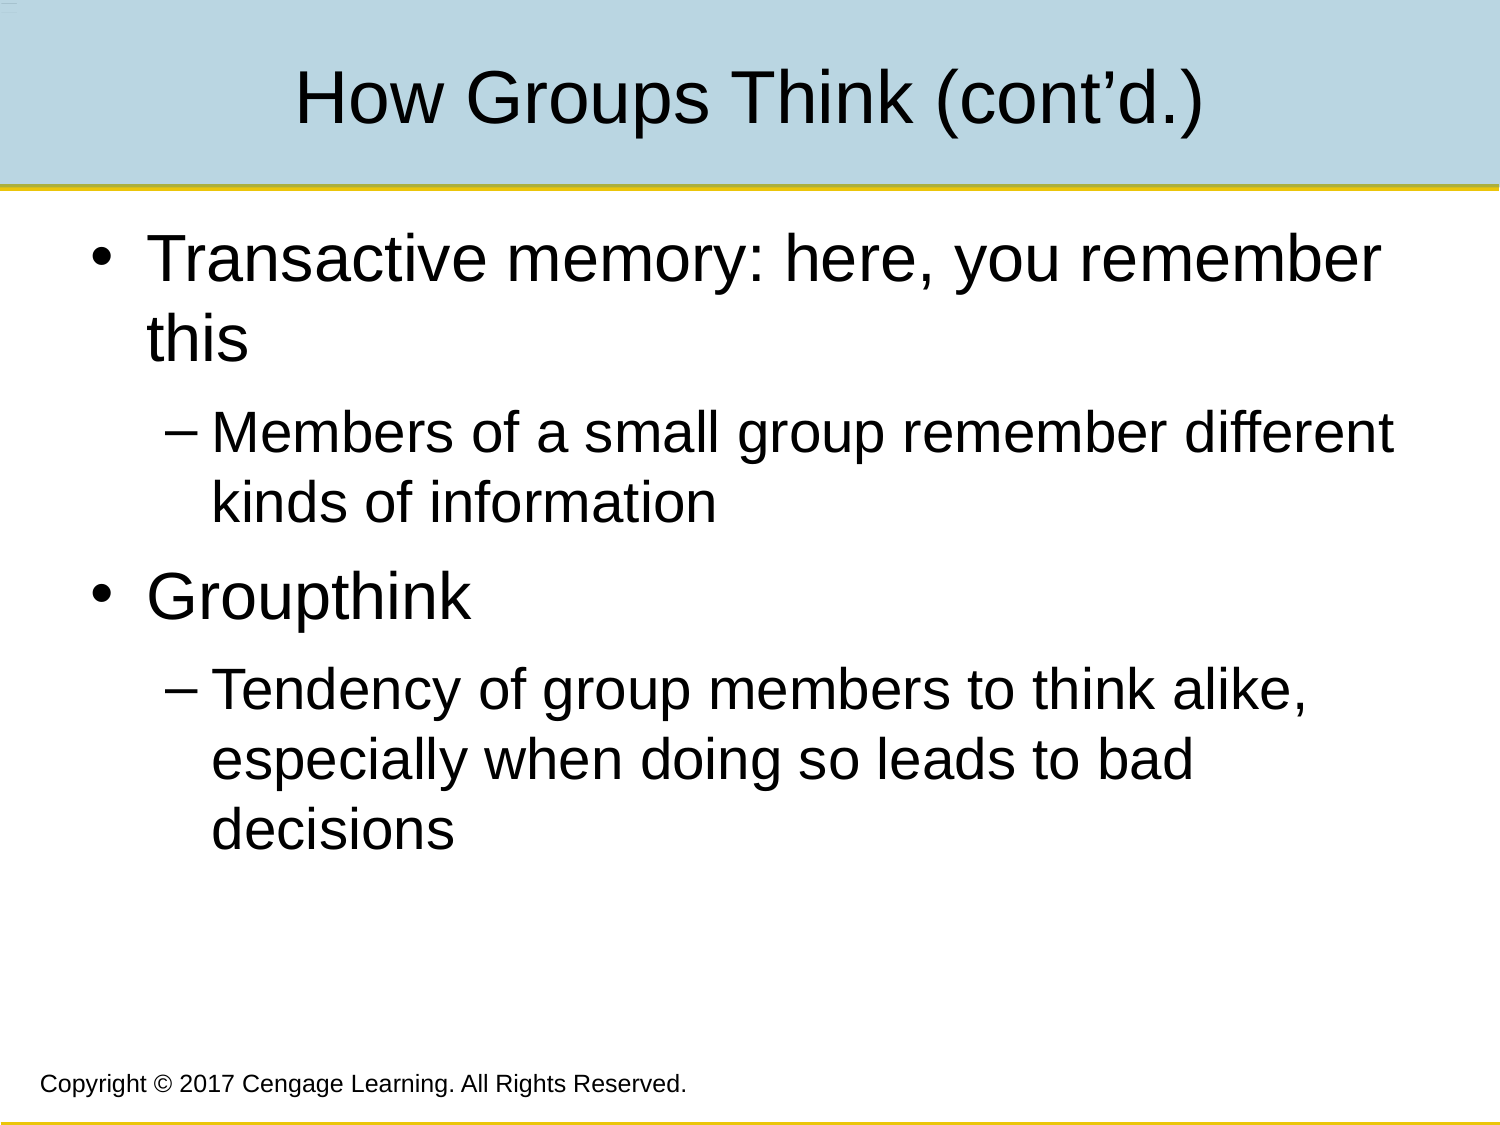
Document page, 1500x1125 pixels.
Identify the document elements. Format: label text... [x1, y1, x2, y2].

title How Groups Think (cont’d.) [0, 0, 1500, 188]
list Transactive memory: here, you remember this Members of a small group remember different kinds of information Groupthink Tendency of group members to think alike, especially when doing so leads to bad decisions [75, 207, 1425, 1025]
footer Copyright © 2017 Cengage Learning. All Rights Reserved. [24, 1052, 750, 1113]
